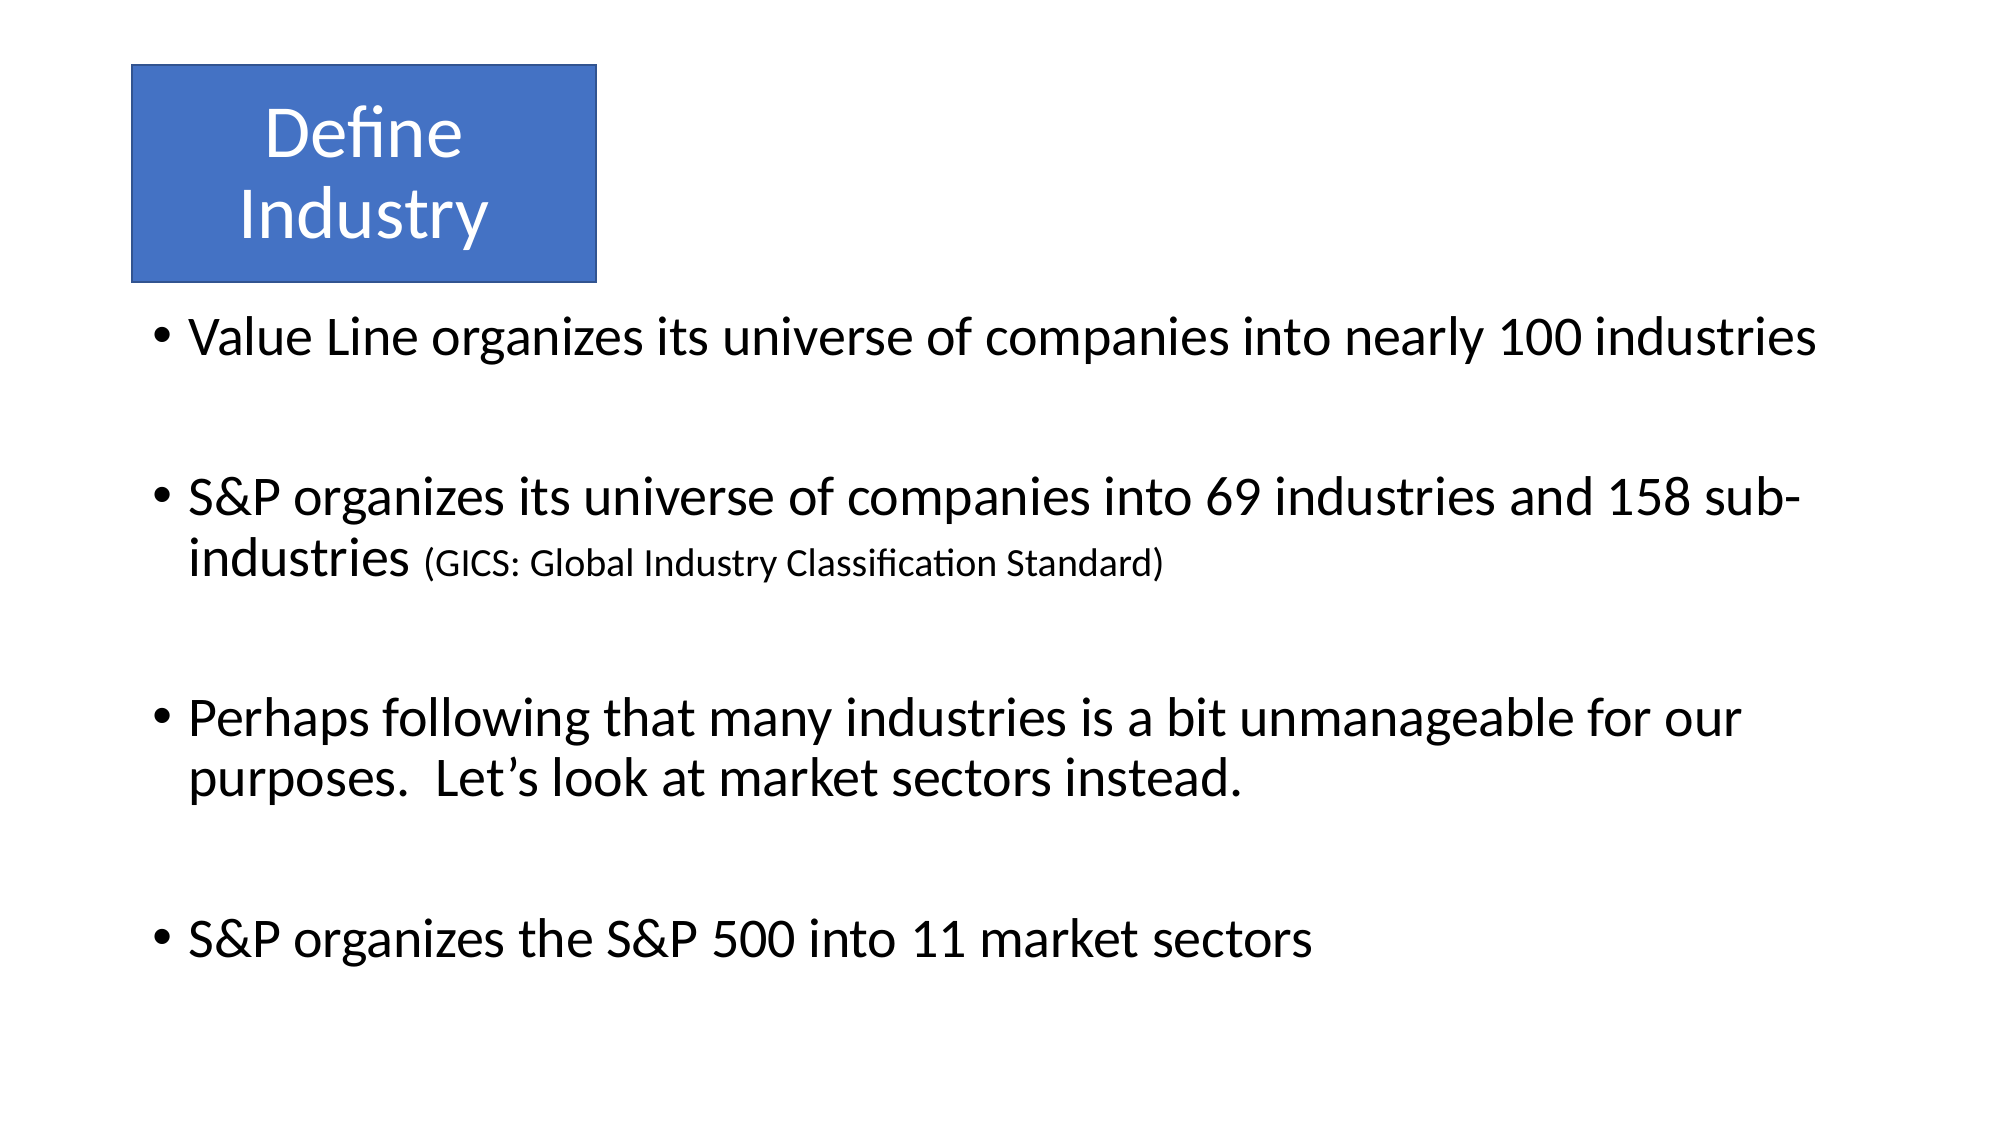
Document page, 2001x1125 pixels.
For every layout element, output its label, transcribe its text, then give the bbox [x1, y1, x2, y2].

title Define Industry [131, 64, 597, 283]
list Value Line organizes its universe of companies into nearly 100 industries S&P organizes its universe of companies into 69 industries and 158 sub-industries (GICS: Global Industry Classification Standard) Perhaps following that many industries is a bit unmanageable for our purposes. Let’s look at market sectors instead. S&P organizes the S&P 500 into 11 market sectors [137, 299, 1863, 1014]
